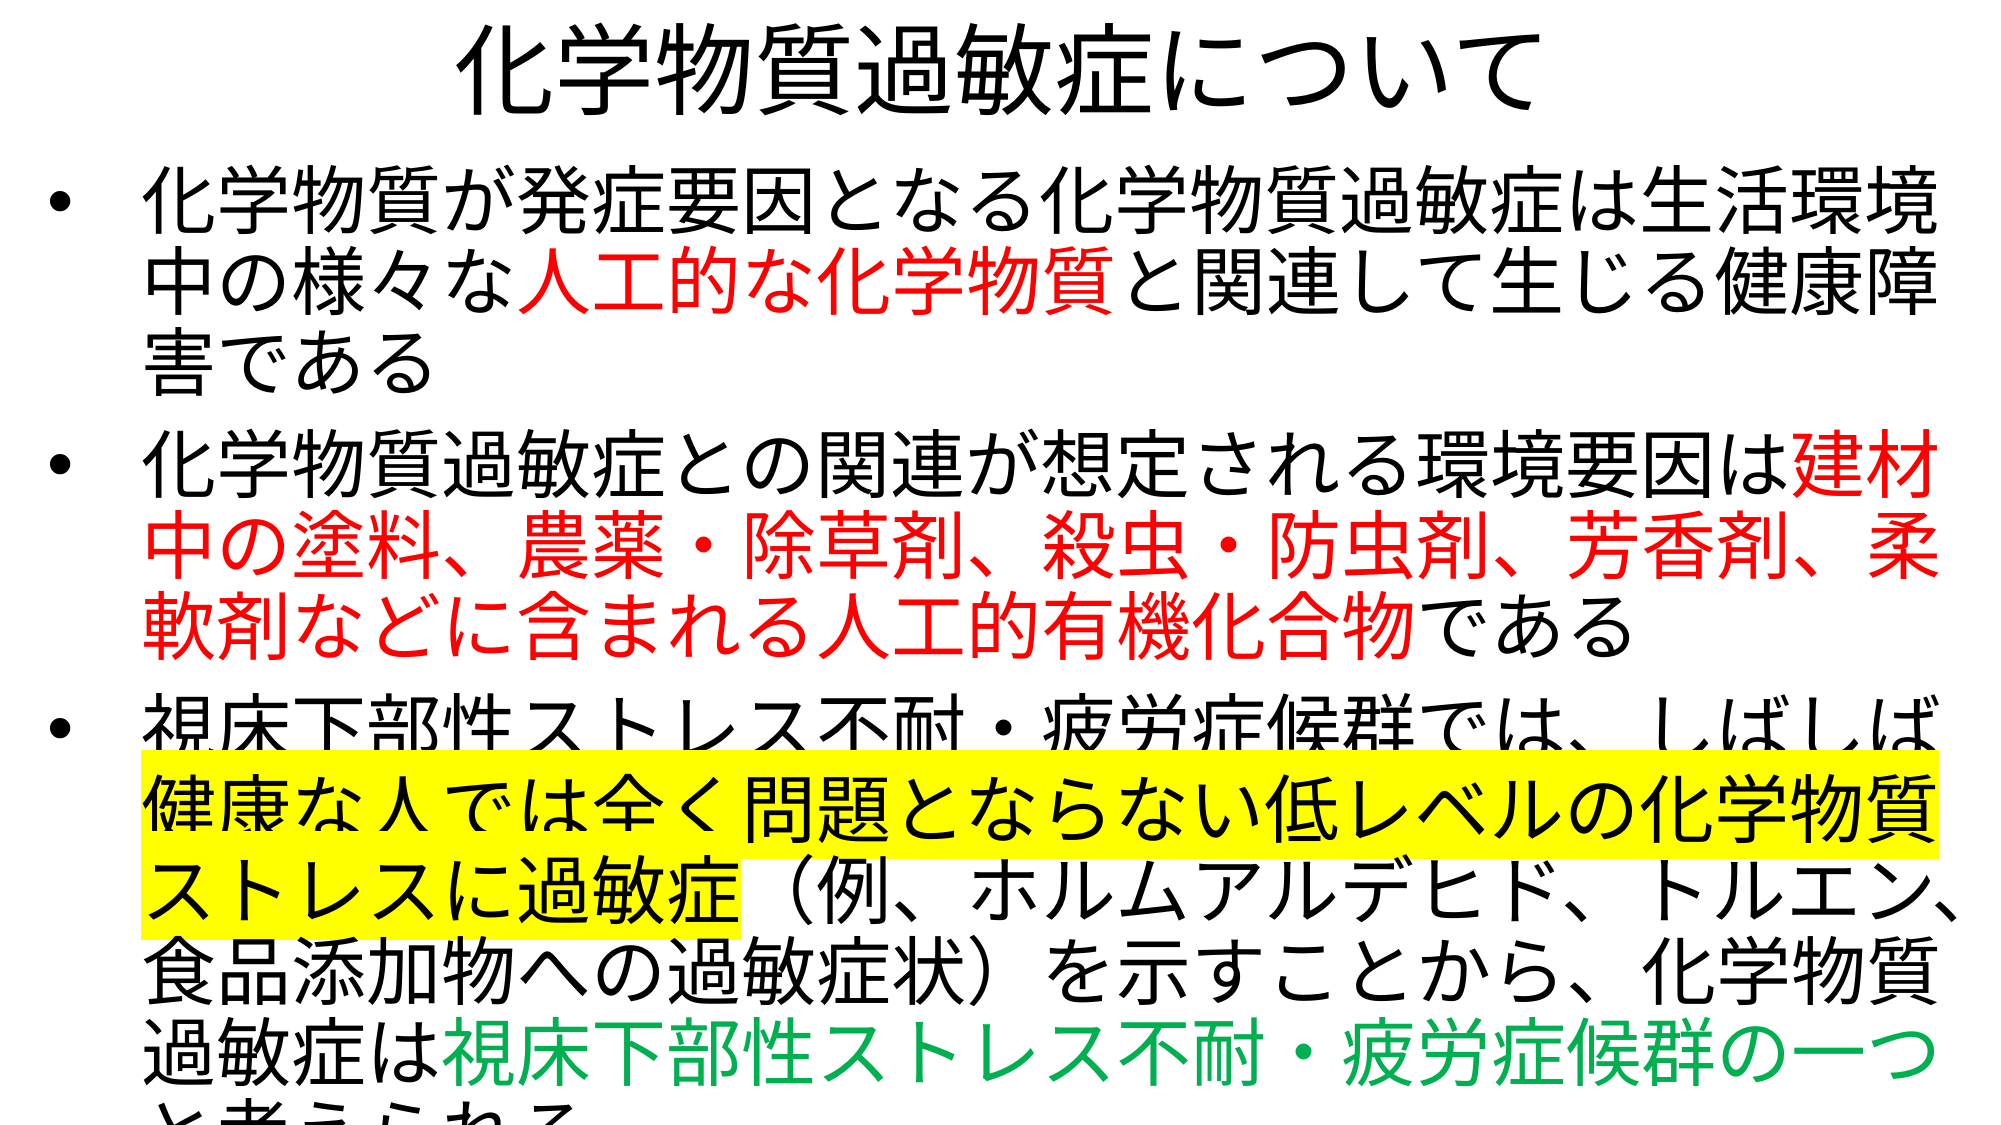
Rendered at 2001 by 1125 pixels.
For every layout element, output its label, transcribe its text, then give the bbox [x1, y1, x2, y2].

title 化学物質過敏症について [32, 21, 1974, 137]
subtitle 化学物質が発症要因となる化学物質過敏症は生活環境中の様々な人工的な化学物質と関連して生じる健康障害である 化学物質過敏症との関連が想定される環境要因は建材中の塗料、農薬・除草剤、殺虫・防虫剤、芳香剤、柔軟剤などに含まれる人工的有機化合物である 視床下部性ストレス不耐・疲労症候群では、しばしば健康な人では全く問題とならない低レベルの化学物質ストレスに過敏症（例、ホルムアルデヒド、トルエン、食品添加物への過敏症状）を示すことから、化学物質過敏症は視床下部性ストレス不耐・疲労症候群の一つと考えられる [32, 156, 1974, 1104]
